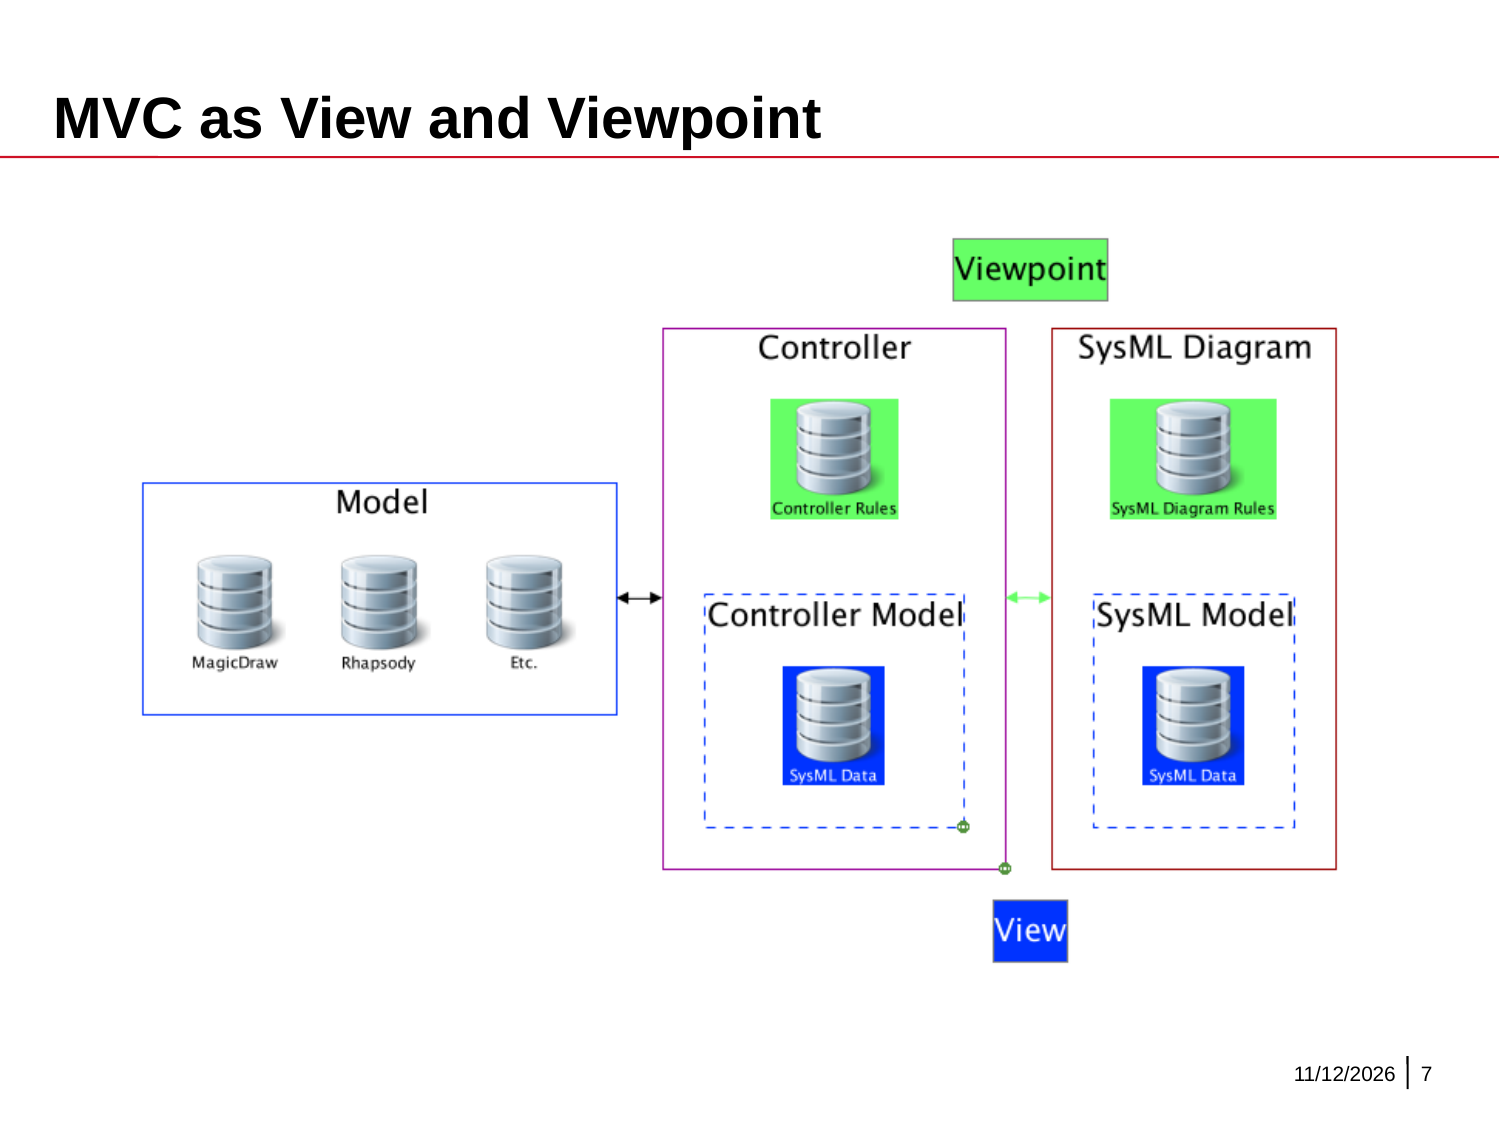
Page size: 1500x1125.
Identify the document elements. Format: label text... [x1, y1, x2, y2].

title MVC as View and Viewpoint [38, 45, 1225, 158]
picture [110, 172, 1368, 1028]
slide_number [1045, 1042, 1396, 1103]
slide_number 7 [1420, 1042, 1490, 1103]
